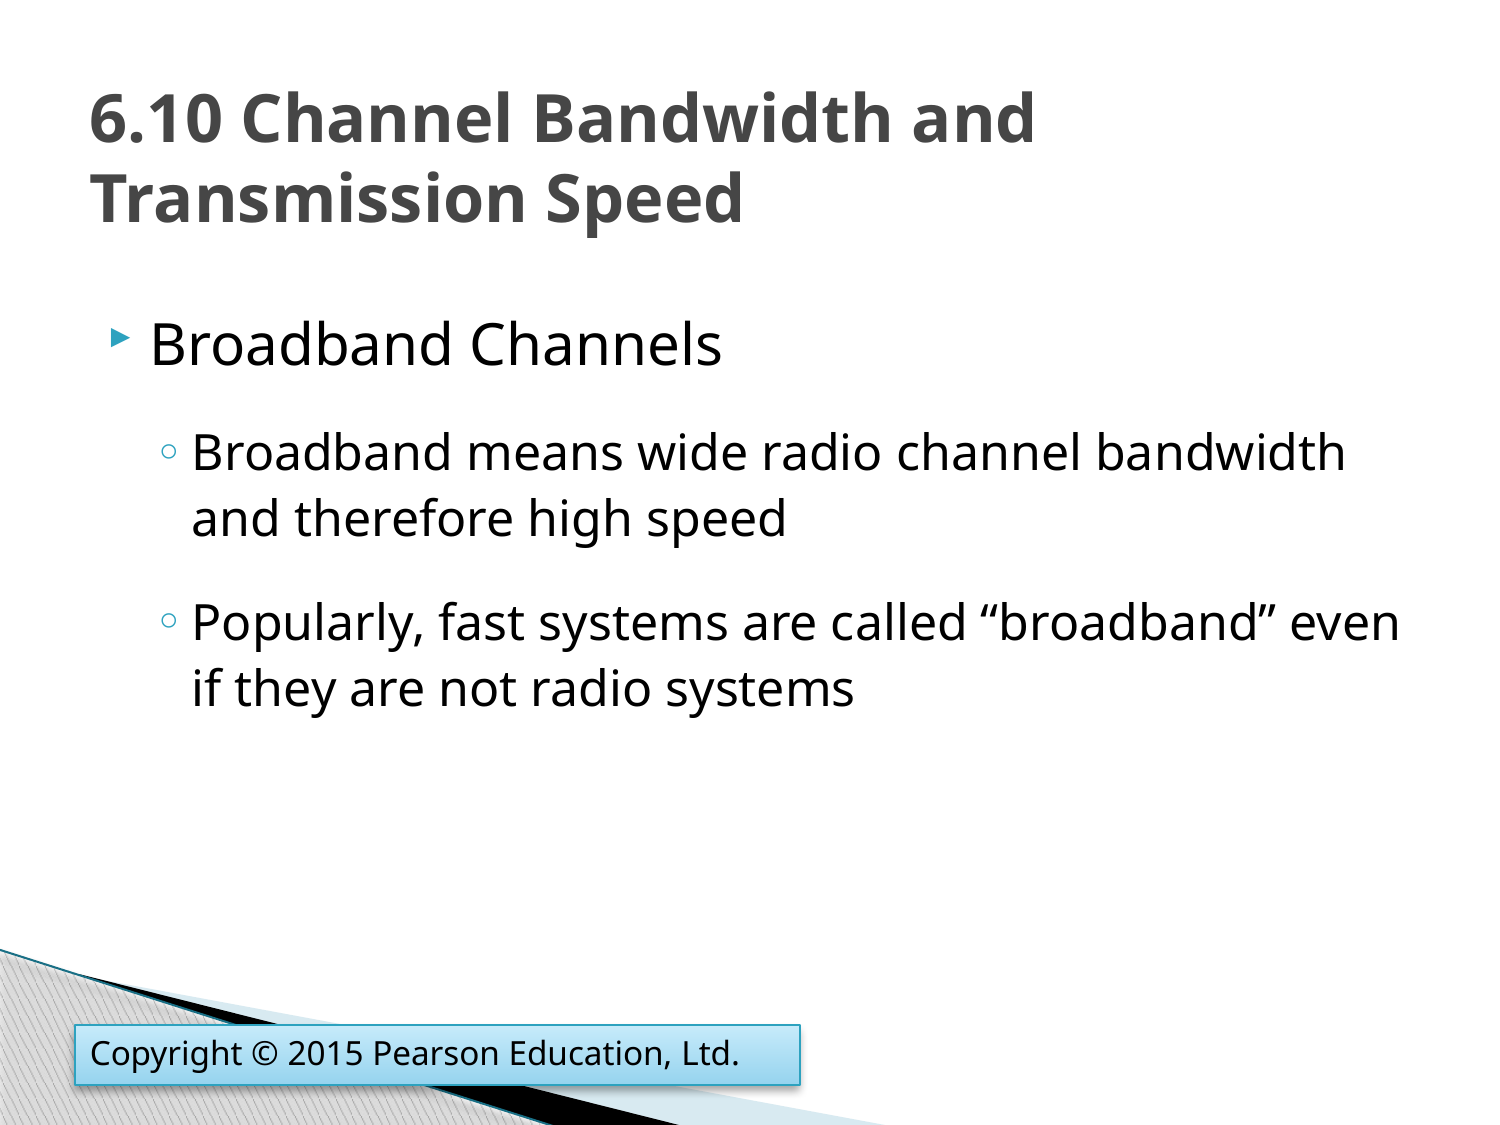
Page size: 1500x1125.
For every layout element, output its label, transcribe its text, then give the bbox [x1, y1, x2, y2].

title 6.10 Channel Bandwidth and Transmission Speed [75, 62, 1425, 250]
footer Copyright © 2015 Pearson Education, Ltd. [75, 1025, 800, 1085]
list Broadband Channels Broadband means wide radio channel bandwidth and therefore high speed Popularly, fast systems are called “broadband” even if they are not radio systems [75, 299, 1425, 1013]
